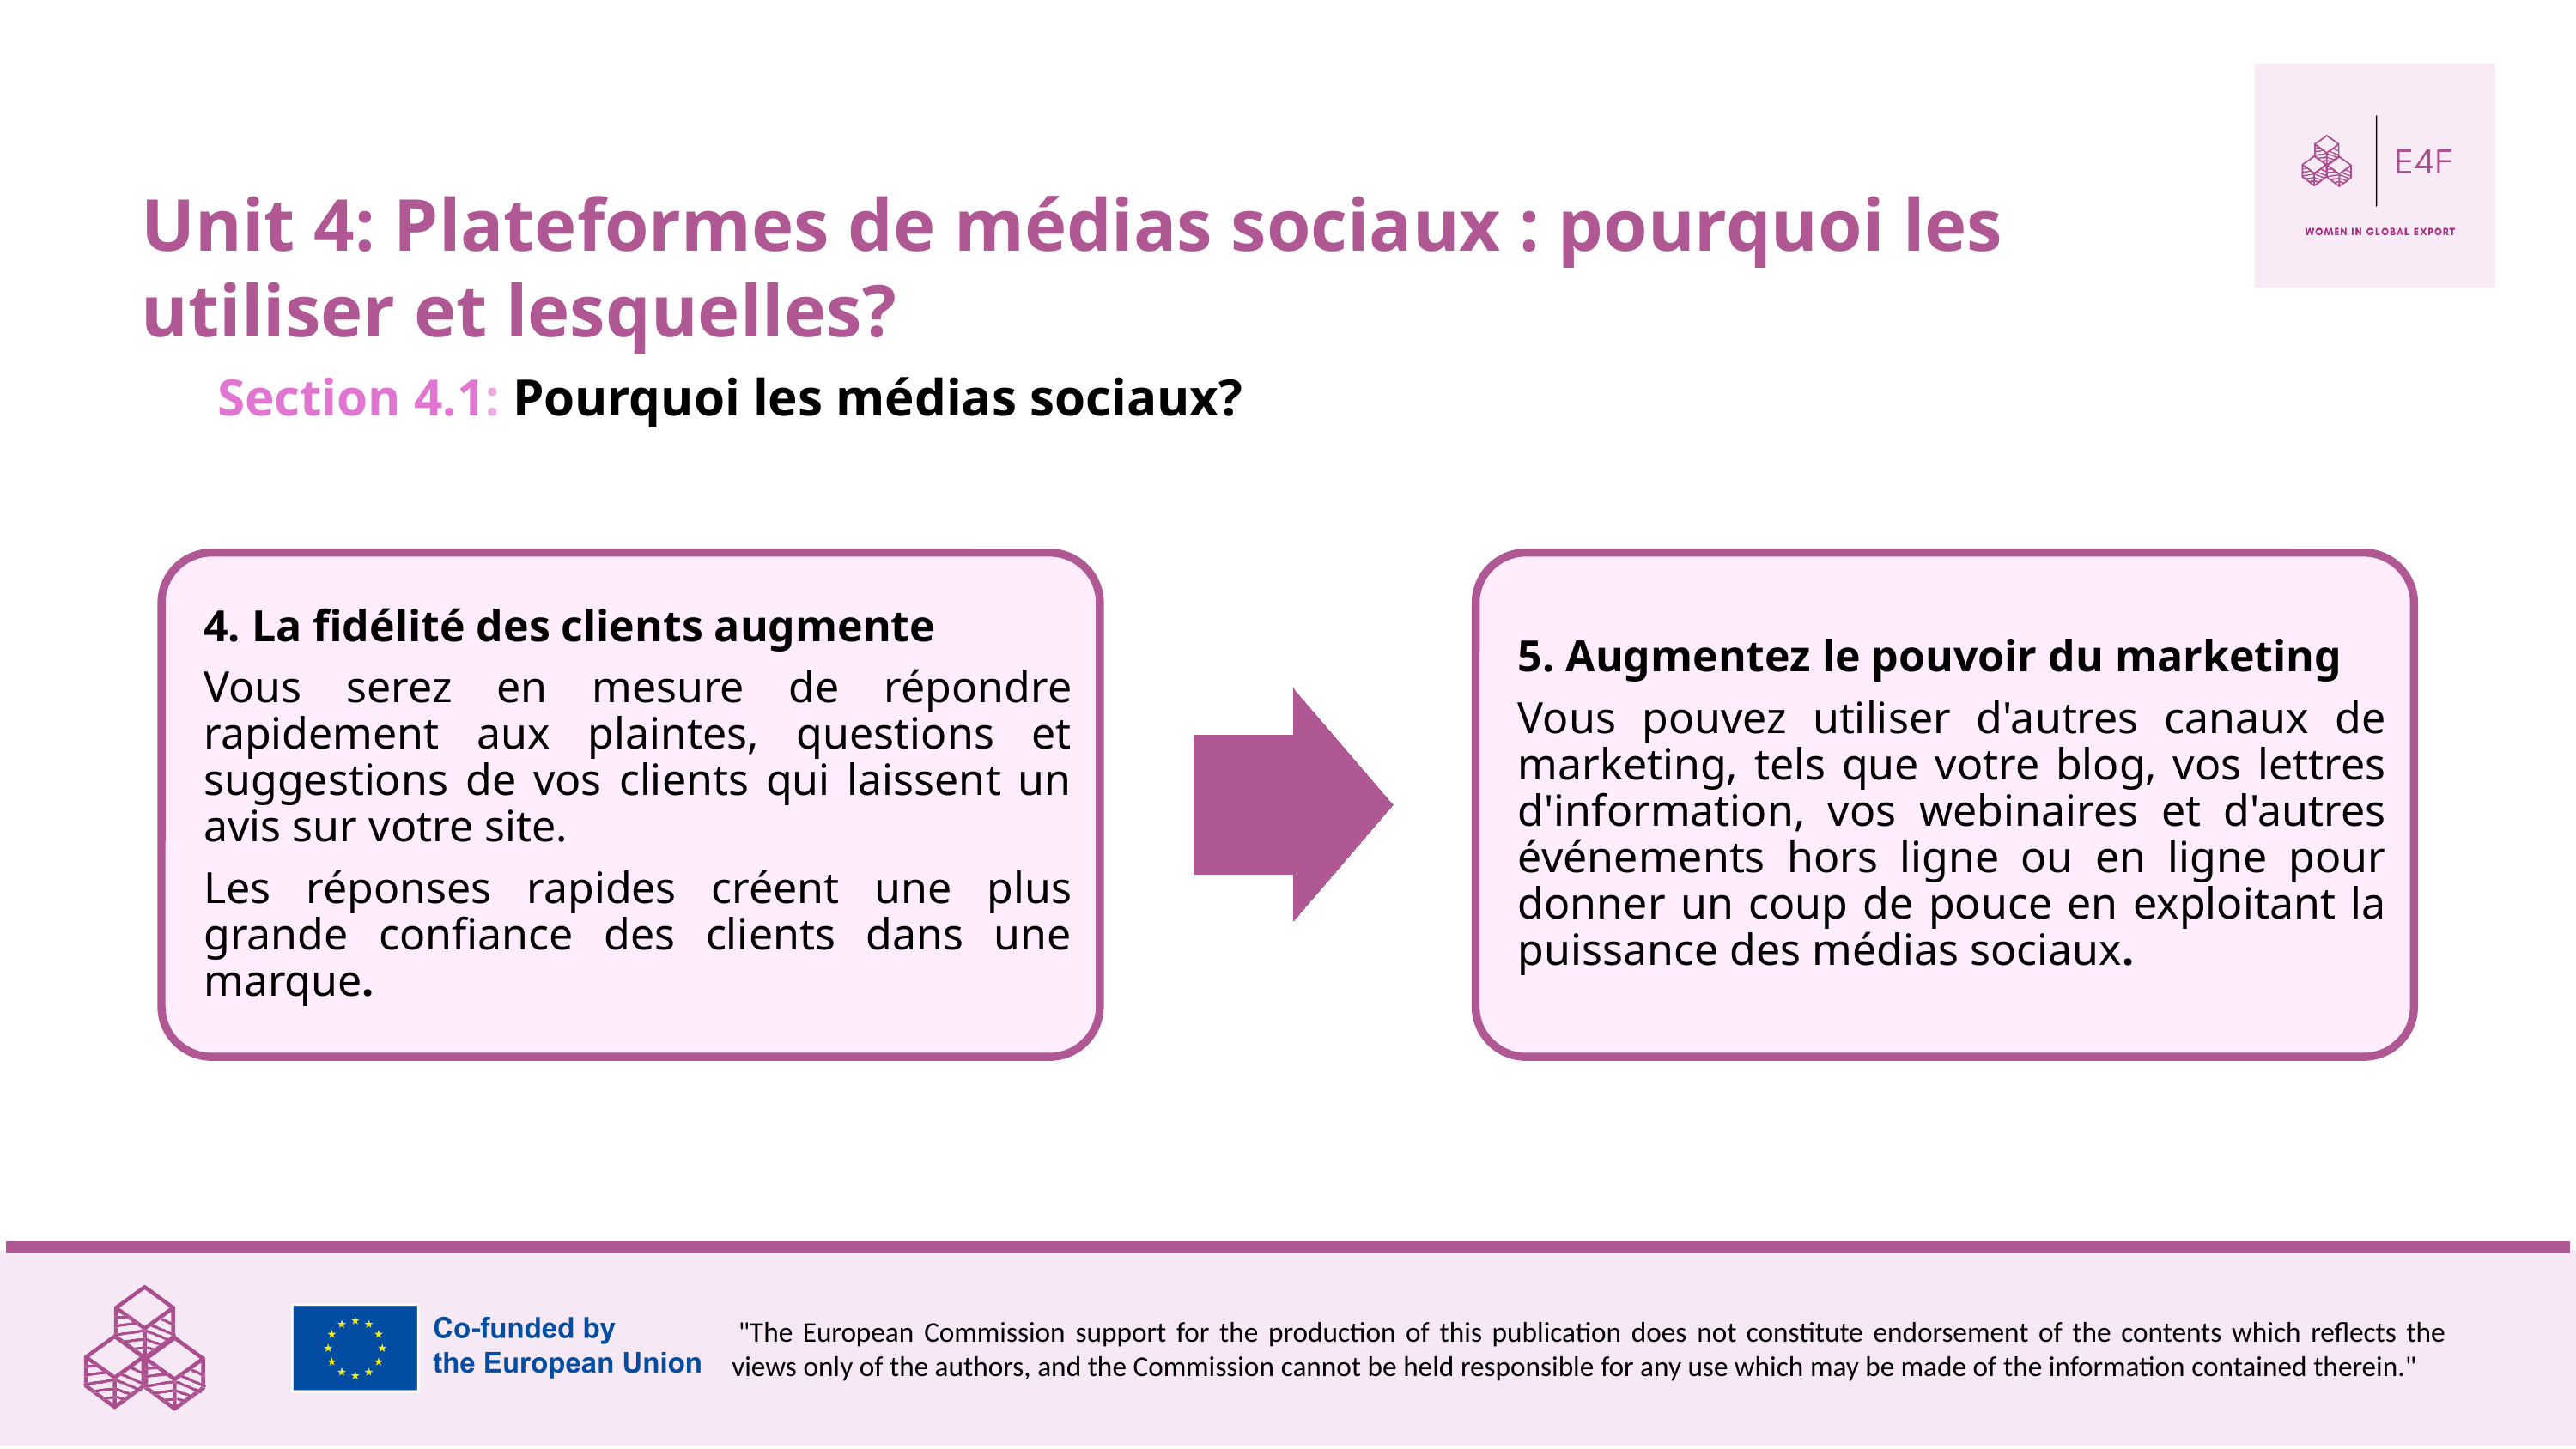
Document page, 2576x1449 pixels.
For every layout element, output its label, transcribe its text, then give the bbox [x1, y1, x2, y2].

picture [113, 1315, 176, 1351]
picture [2254, 64, 2495, 288]
text_box Unit 4: Plateformes de médias sociaux : pourquoi les utiliser et lesquelles? [129, 173, 2275, 358]
picture [83, 1364, 206, 1403]
text_box Section 4.1: Pourquoi les médias sociaux? [204, 359, 2318, 433]
picture [288, 1300, 732, 1396]
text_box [161, 552, 2415, 1058]
picture [161, 1341, 176, 1351]
